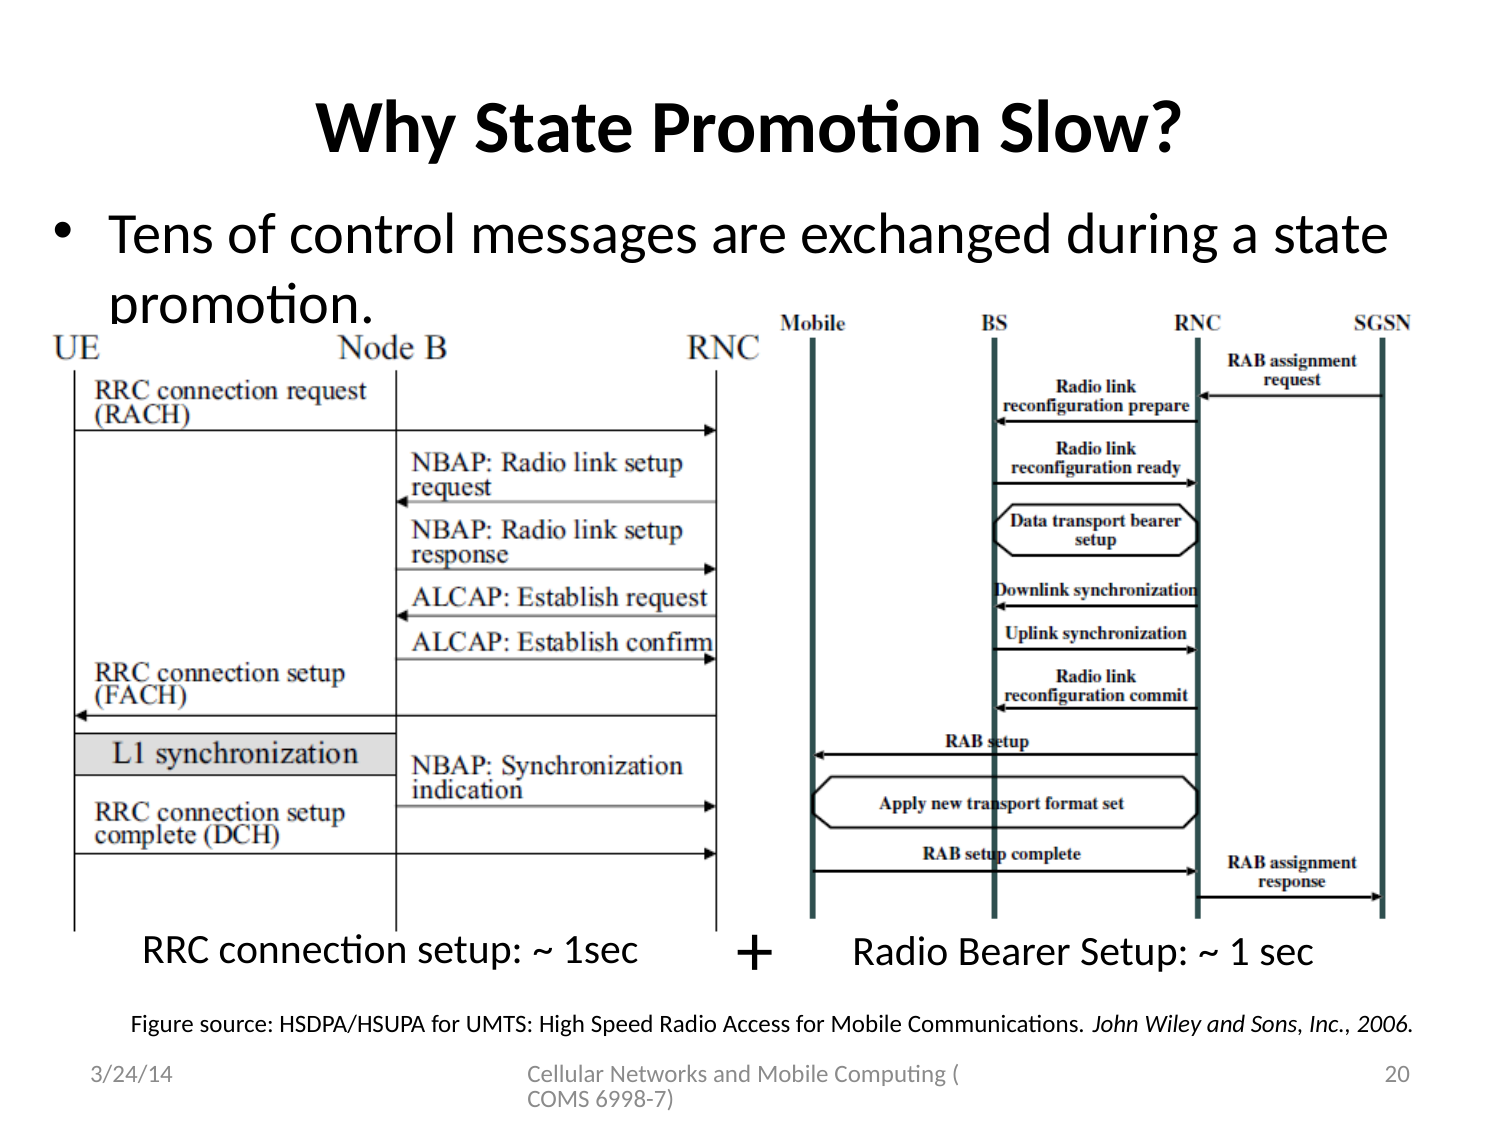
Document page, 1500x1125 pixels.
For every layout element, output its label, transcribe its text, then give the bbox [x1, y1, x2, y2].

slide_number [75, 1042, 425, 1103]
text_box + [721, 941, 789, 999]
text_box Radio Bearer Setup: ~ 1 sec [837, 939, 1413, 981]
footer Cellular Networks and Mobile Computing (COMS 6998-7) [512, 1042, 988, 1103]
text_box RRC connection setup: ~ 1sec [127, 952, 655, 980]
list Tens of control messages are exchanged during a state promotion. [37, 187, 1463, 1043]
picture [49, 299, 1413, 943]
text_box Figure source: HSDPA/HSUPA for UMTS: High Speed Radio Access for Mobile Communications. John Wiley and Sons, Inc., 2006. [116, 999, 1430, 1045]
title Why State Promotion Slow? [75, 45, 1425, 187]
slide_number 20 [1074, 1042, 1425, 1103]
